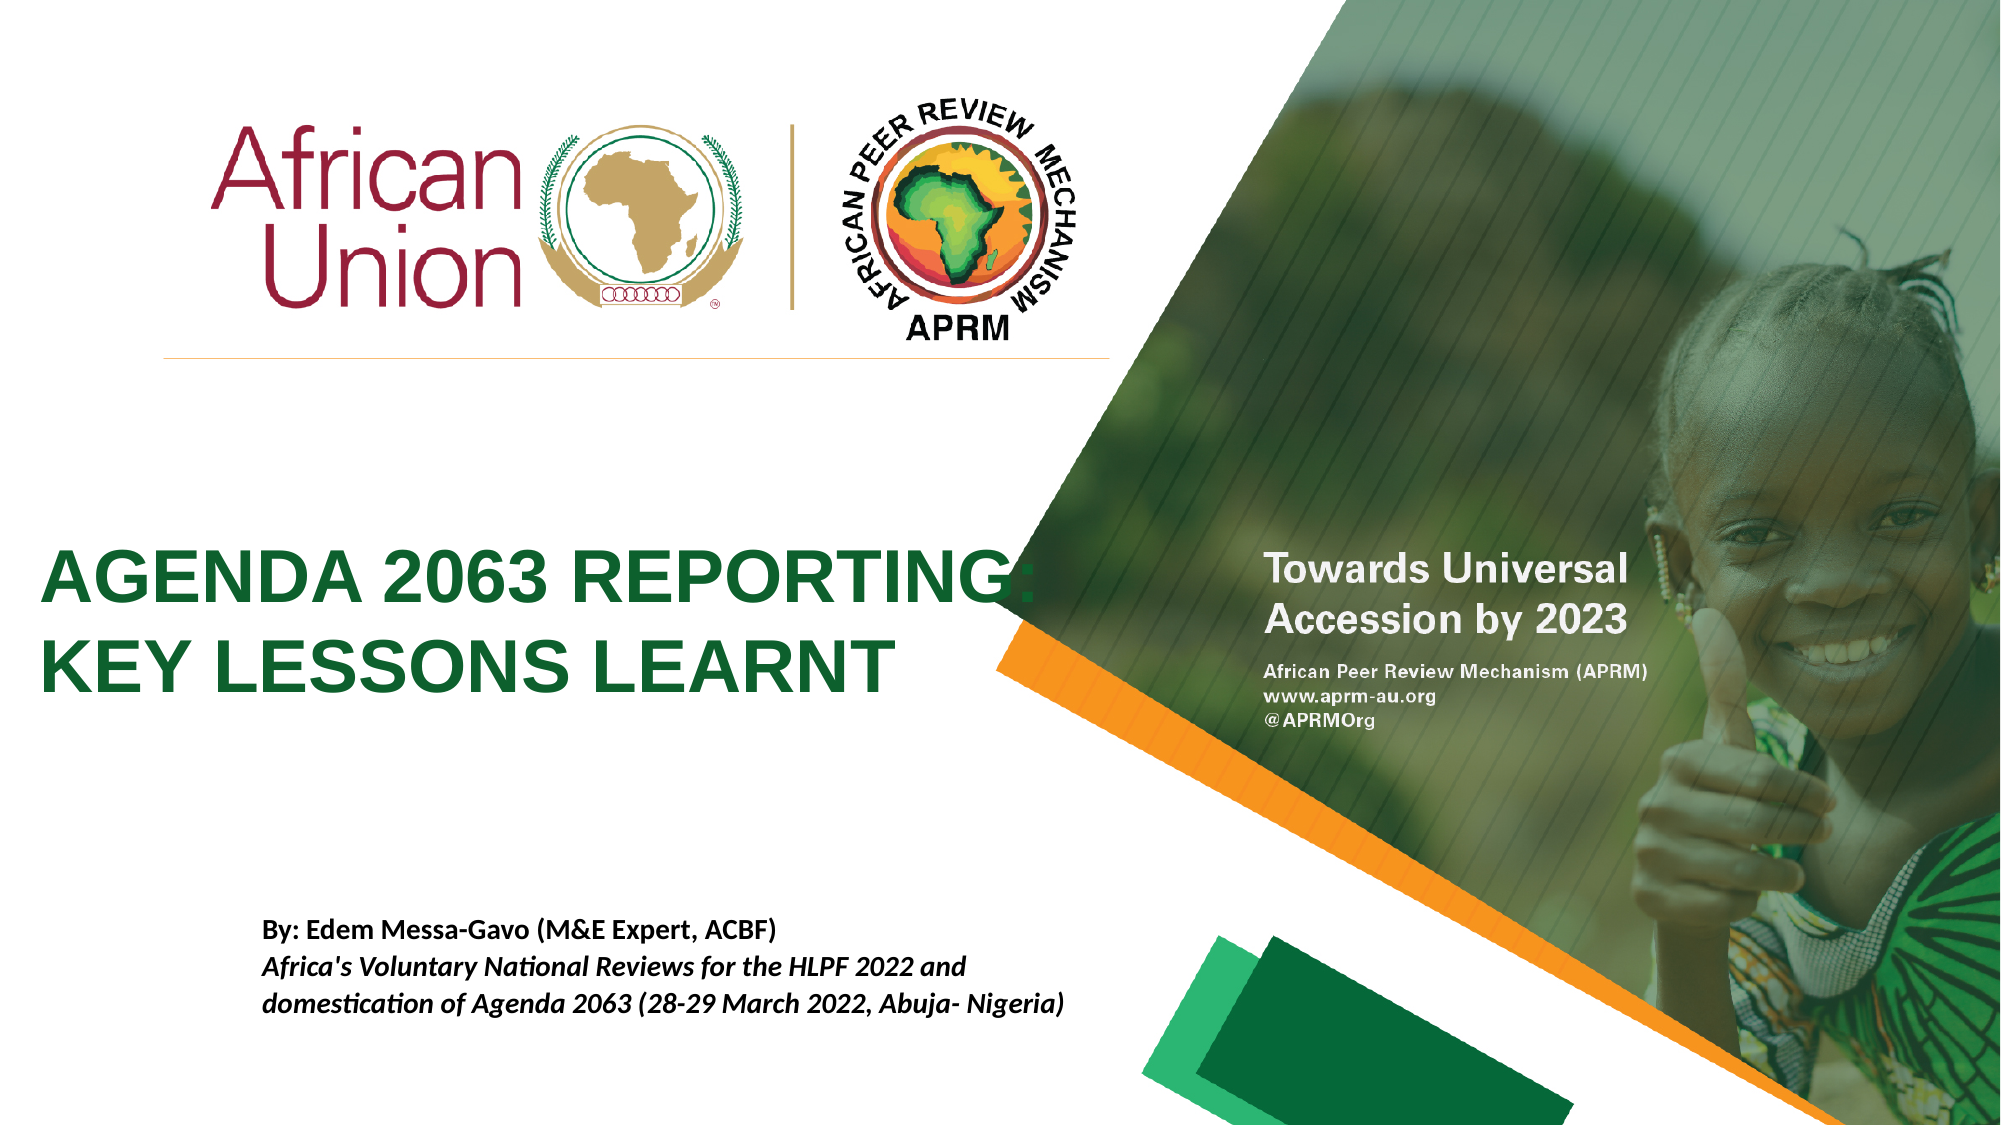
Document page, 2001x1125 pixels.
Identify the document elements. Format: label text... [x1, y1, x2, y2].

text_box AGENDA 2063 REPORTING: KEY LESSONS LEARNT [24, 449, 1075, 738]
picture [0, 0, 2001, 1125]
text_box By: Edem Messa-Gavo (M&E Expert, ACBF) Africa's Voluntary National Reviews for the HLPF 2022 and domestication of Agenda 2063 (28-29 March 2022, Abuja- Nigeria) [235, 885, 1134, 1090]
